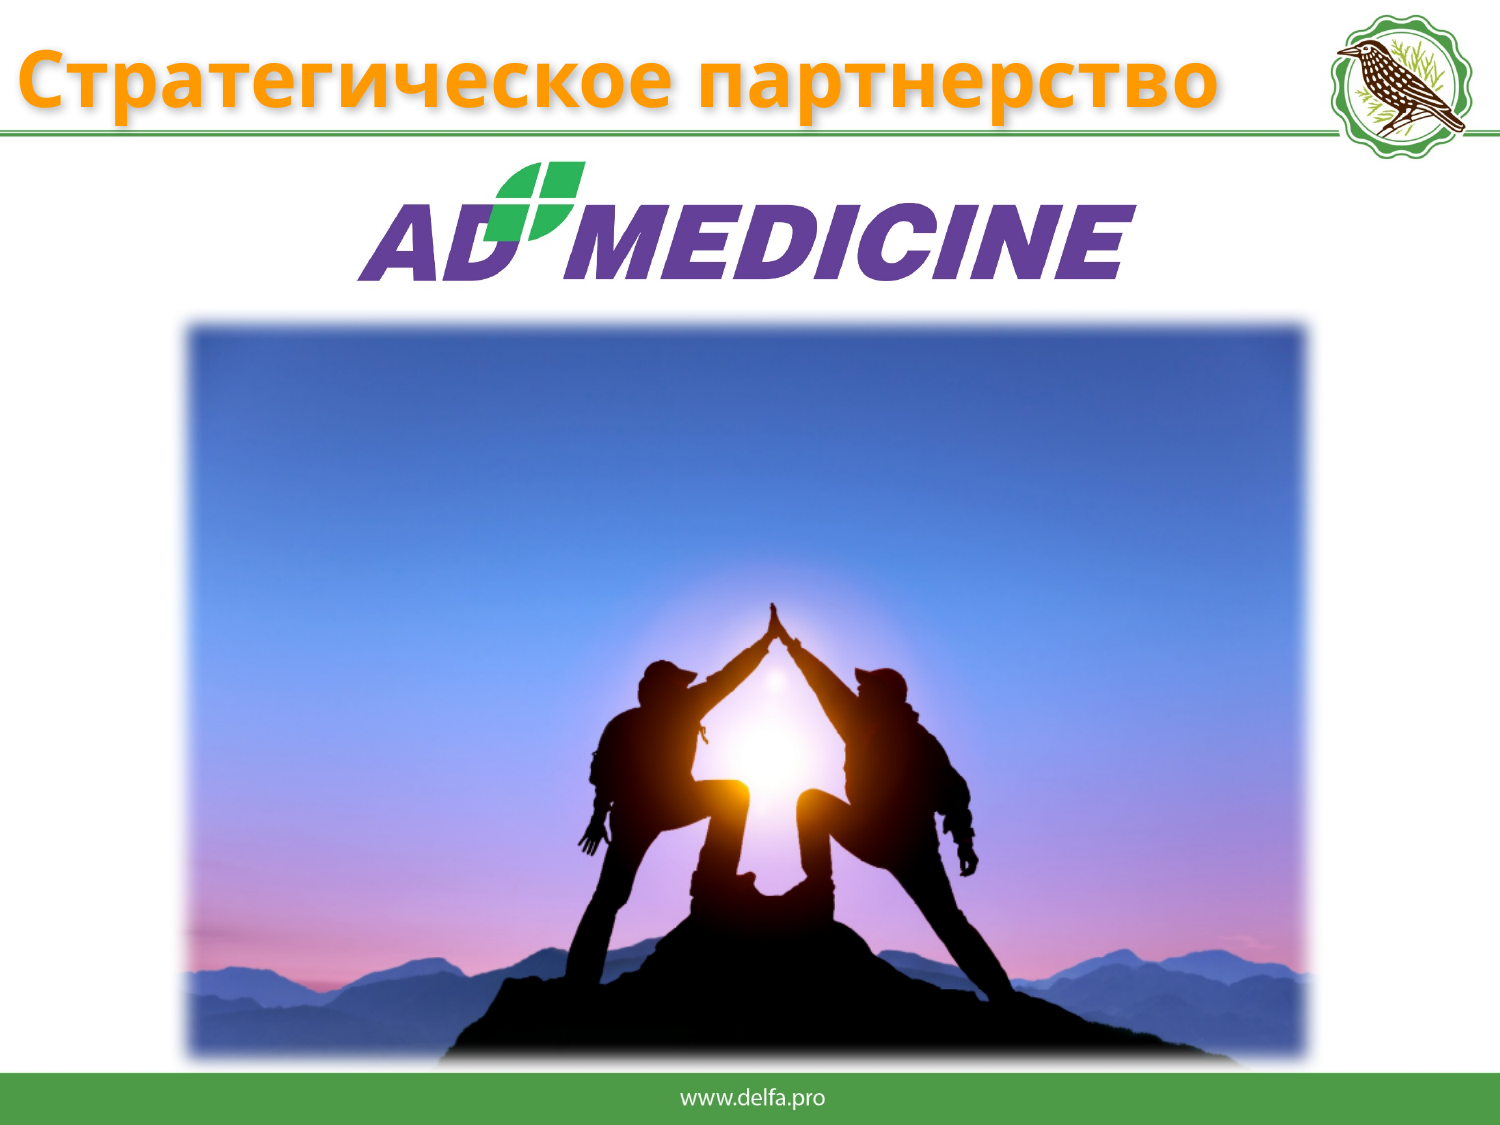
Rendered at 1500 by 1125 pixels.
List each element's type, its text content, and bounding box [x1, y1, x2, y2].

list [170, 306, 1324, 1076]
title Стратегическое партнерство [0, 19, 1421, 145]
picture [0, 0, 1500, 1125]
